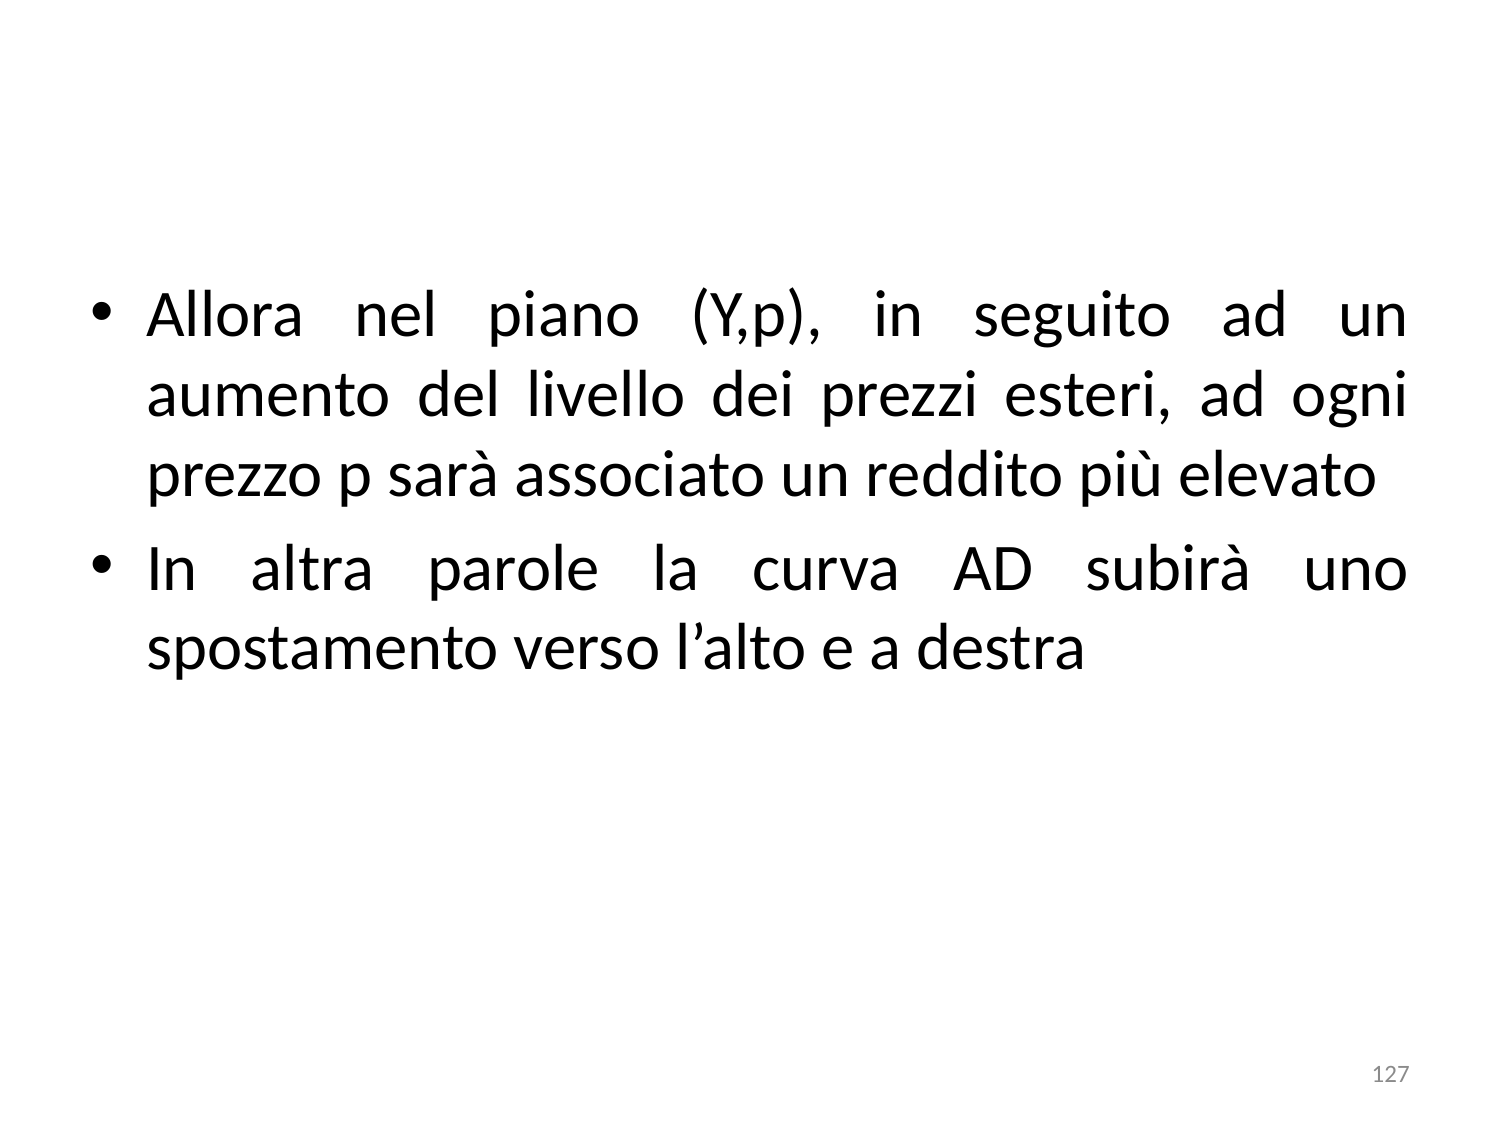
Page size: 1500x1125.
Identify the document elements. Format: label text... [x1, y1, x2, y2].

list Allora nel piano (Y,p), in seguito ad un aumento del livello dei prezzi esteri, ad ogni prezzo p sarà associato un reddito più elevato In altra parole la curva AD subirà uno spostamento verso l’alto e a destra [75, 262, 1425, 1005]
slide_number 127 [1074, 1042, 1425, 1103]
